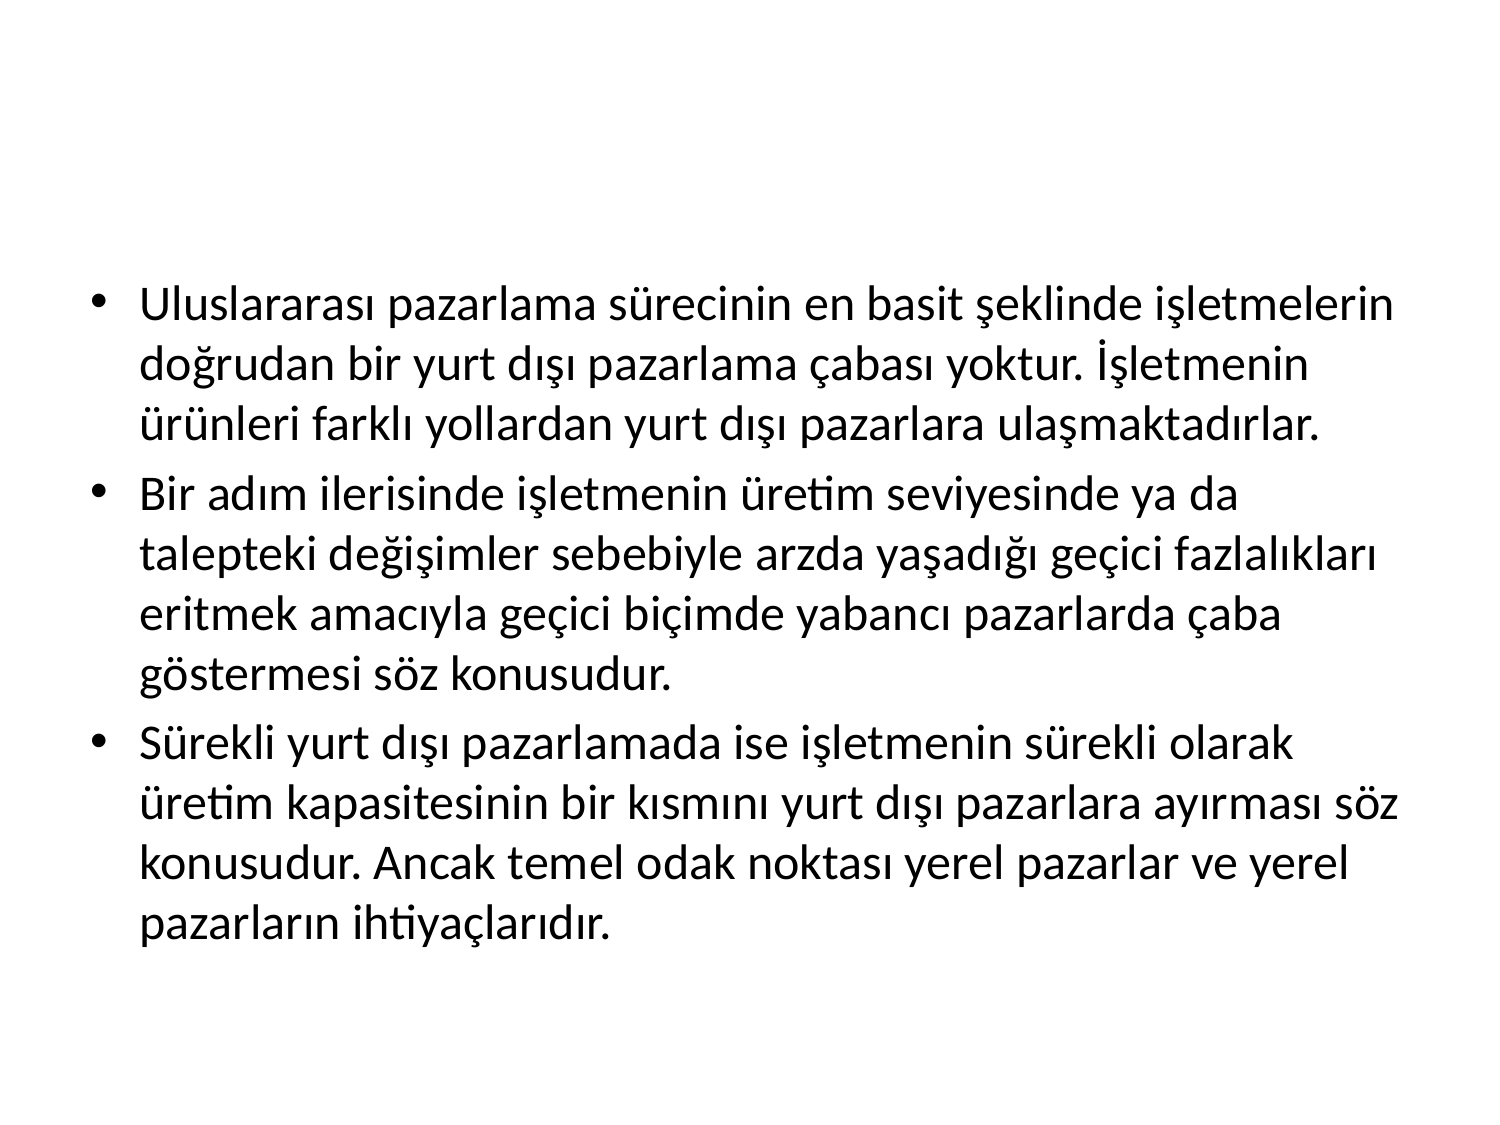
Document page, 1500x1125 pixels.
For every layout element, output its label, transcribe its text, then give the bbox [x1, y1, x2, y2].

list Uluslararası pazarlama sürecinin en basit şeklinde işletmelerin doğrudan bir yurt dışı pazarlama çabası yoktur. İşletmenin ürünleri farklı yollardan yurt dışı pazarlara ulaşmaktadırlar. Bir adım ilerisinde işletmenin üretim seviyesinde ya da talepteki değişimler sebebiyle arzda yaşadığı geçici fazlalıkları eritmek amacıyla geçici biçimde yabancı pazarlarda çaba göstermesi söz konusudur. Sürekli yurt dışı pazarlamada ise işletmenin sürekli olarak üretim kapasitesinin bir kısmını yurt dışı pazarlara ayırması söz konusudur. Ancak temel odak noktası yerel pazarlar ve yerel pazarların ihtiyaçlarıdır. [75, 262, 1425, 1005]
